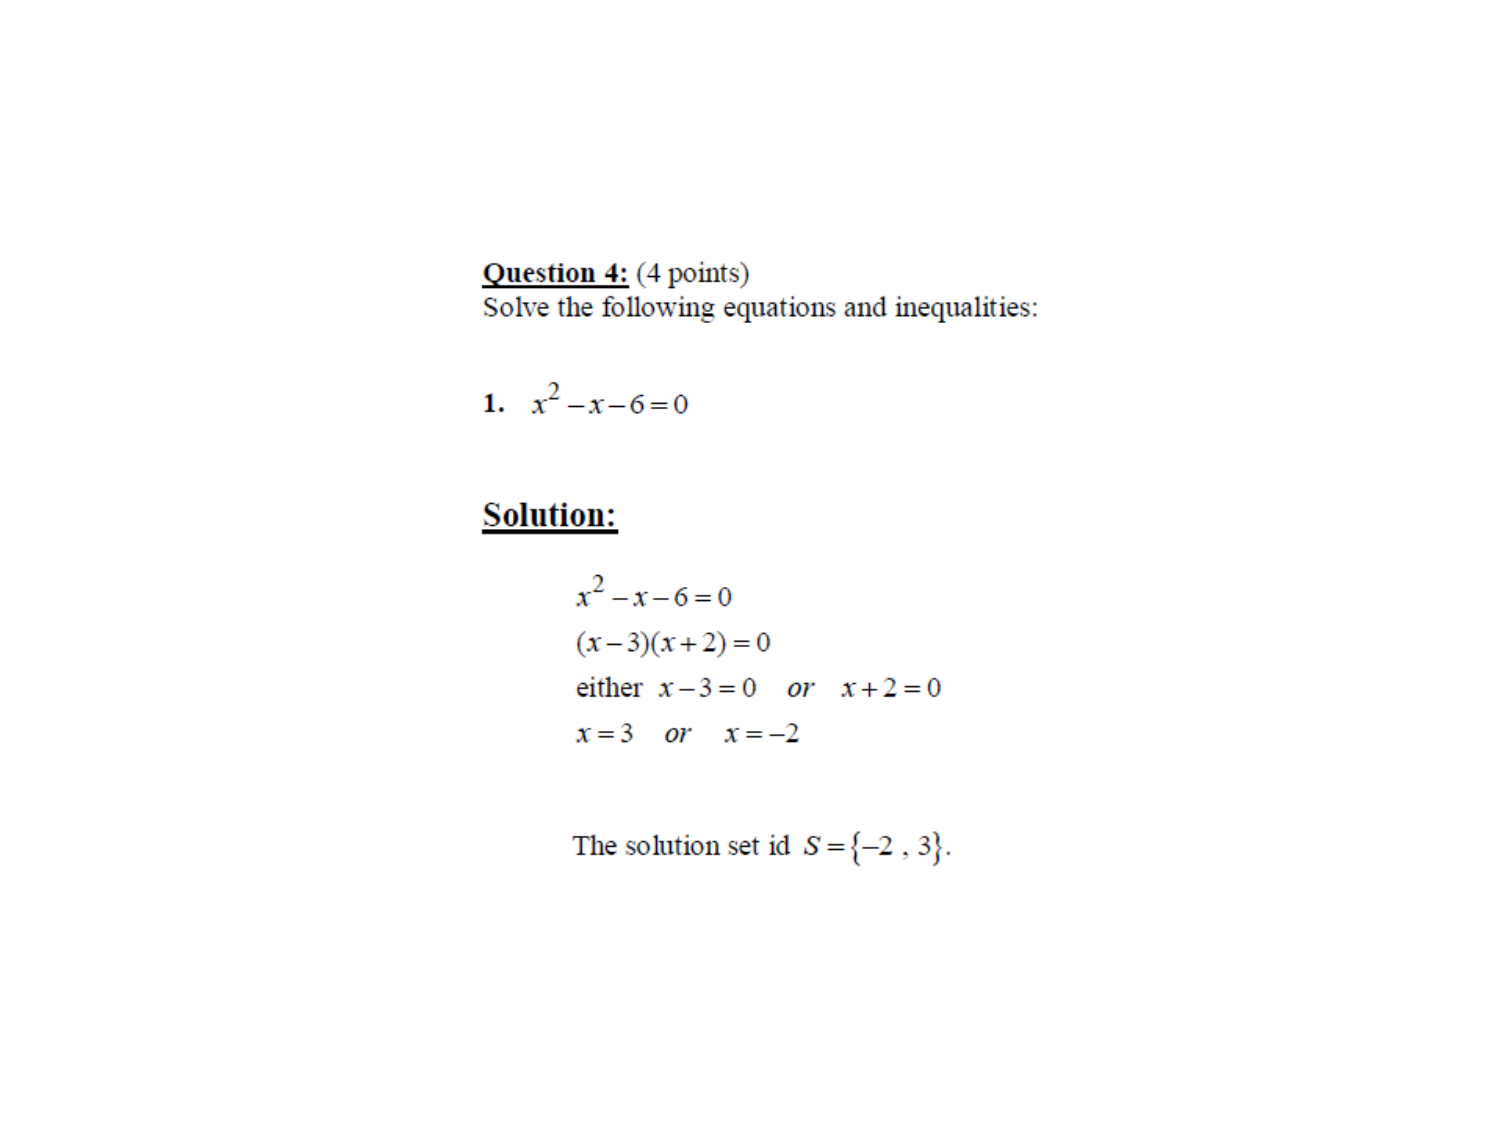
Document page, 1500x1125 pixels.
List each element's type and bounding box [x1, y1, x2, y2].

picture [440, 251, 1060, 874]
